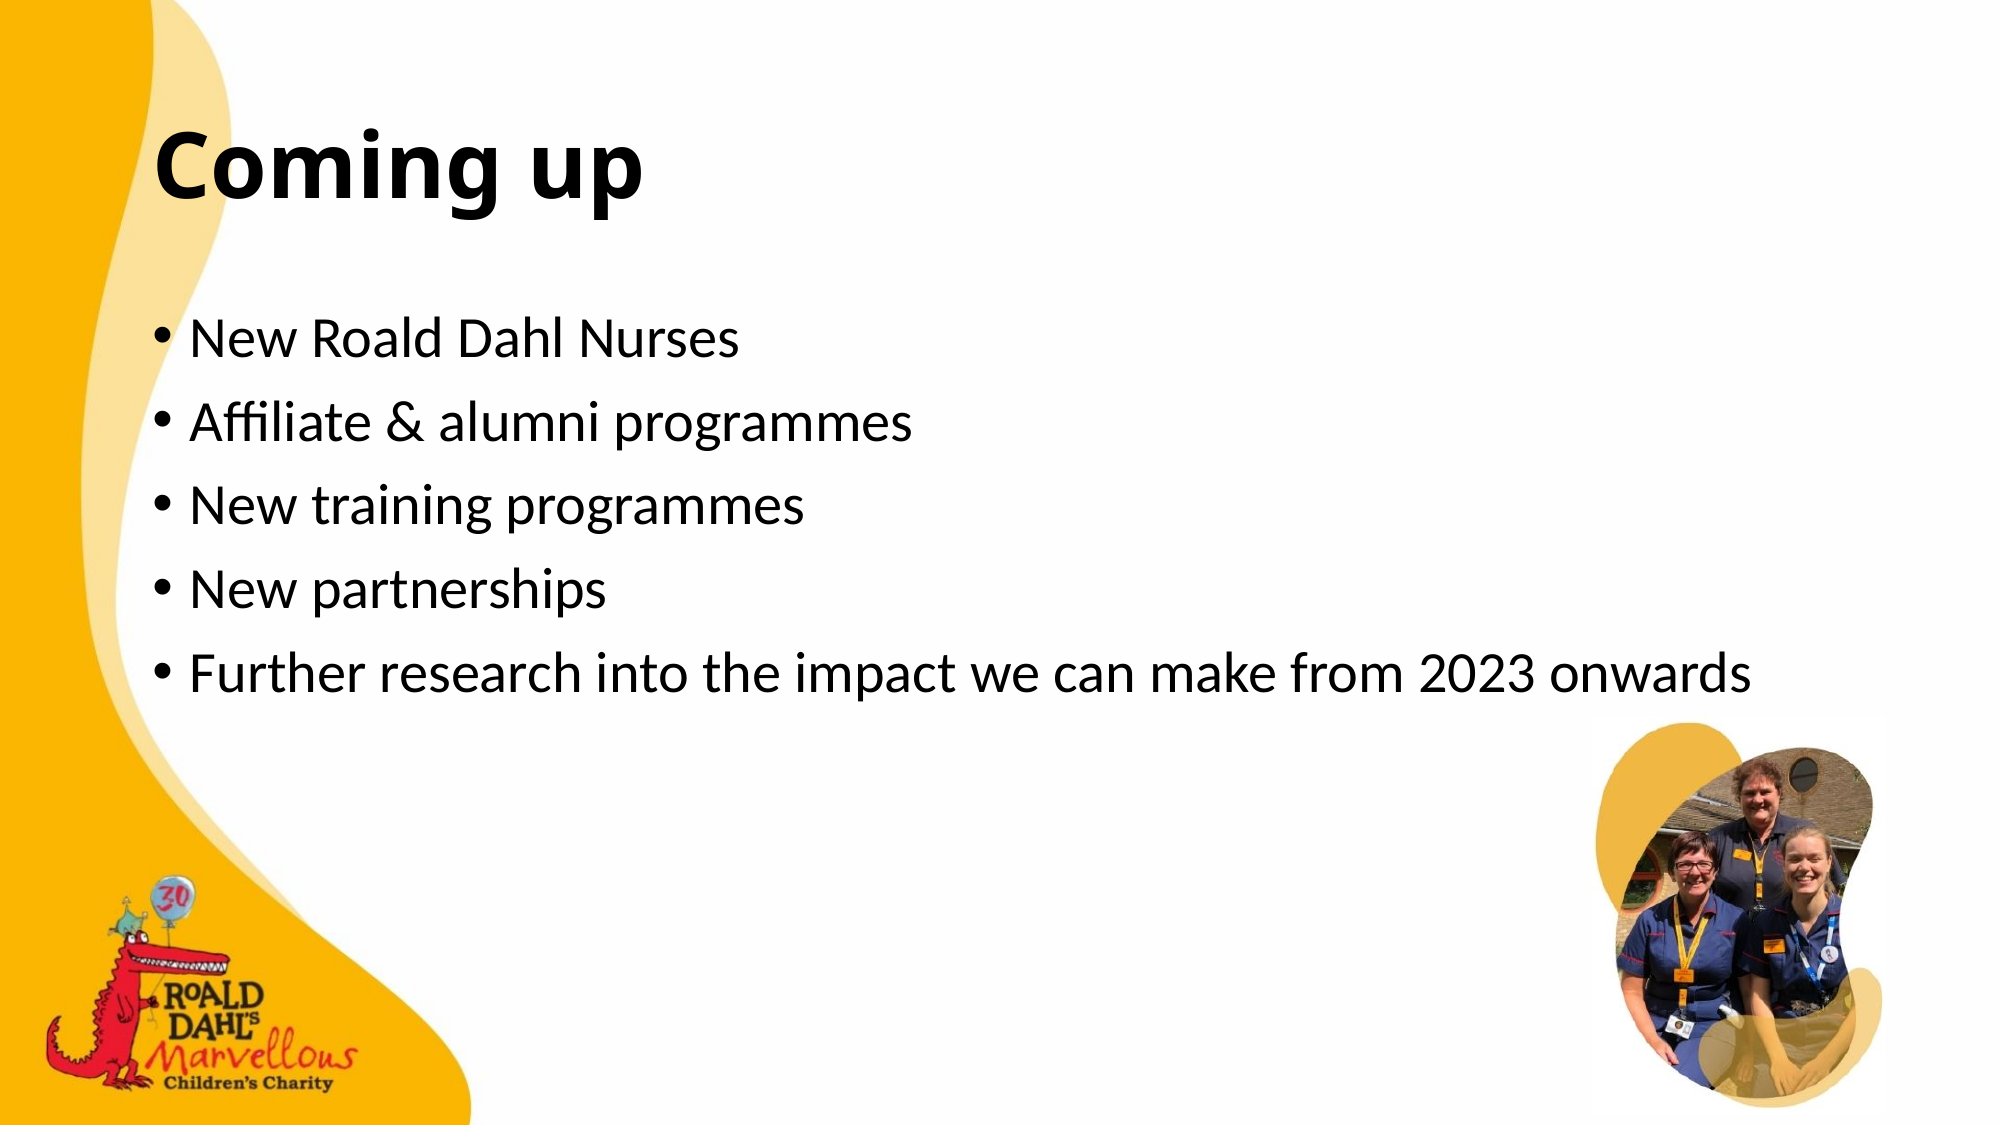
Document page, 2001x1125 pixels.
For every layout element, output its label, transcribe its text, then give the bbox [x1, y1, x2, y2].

picture [0, 0, 2001, 1125]
title Coming up [137, 59, 1863, 278]
list New Roald Dahl Nurses Affiliate & alumni programmes New training programmes New partnerships Further research into the impact we can make from 2023 onwards [137, 299, 1863, 1014]
